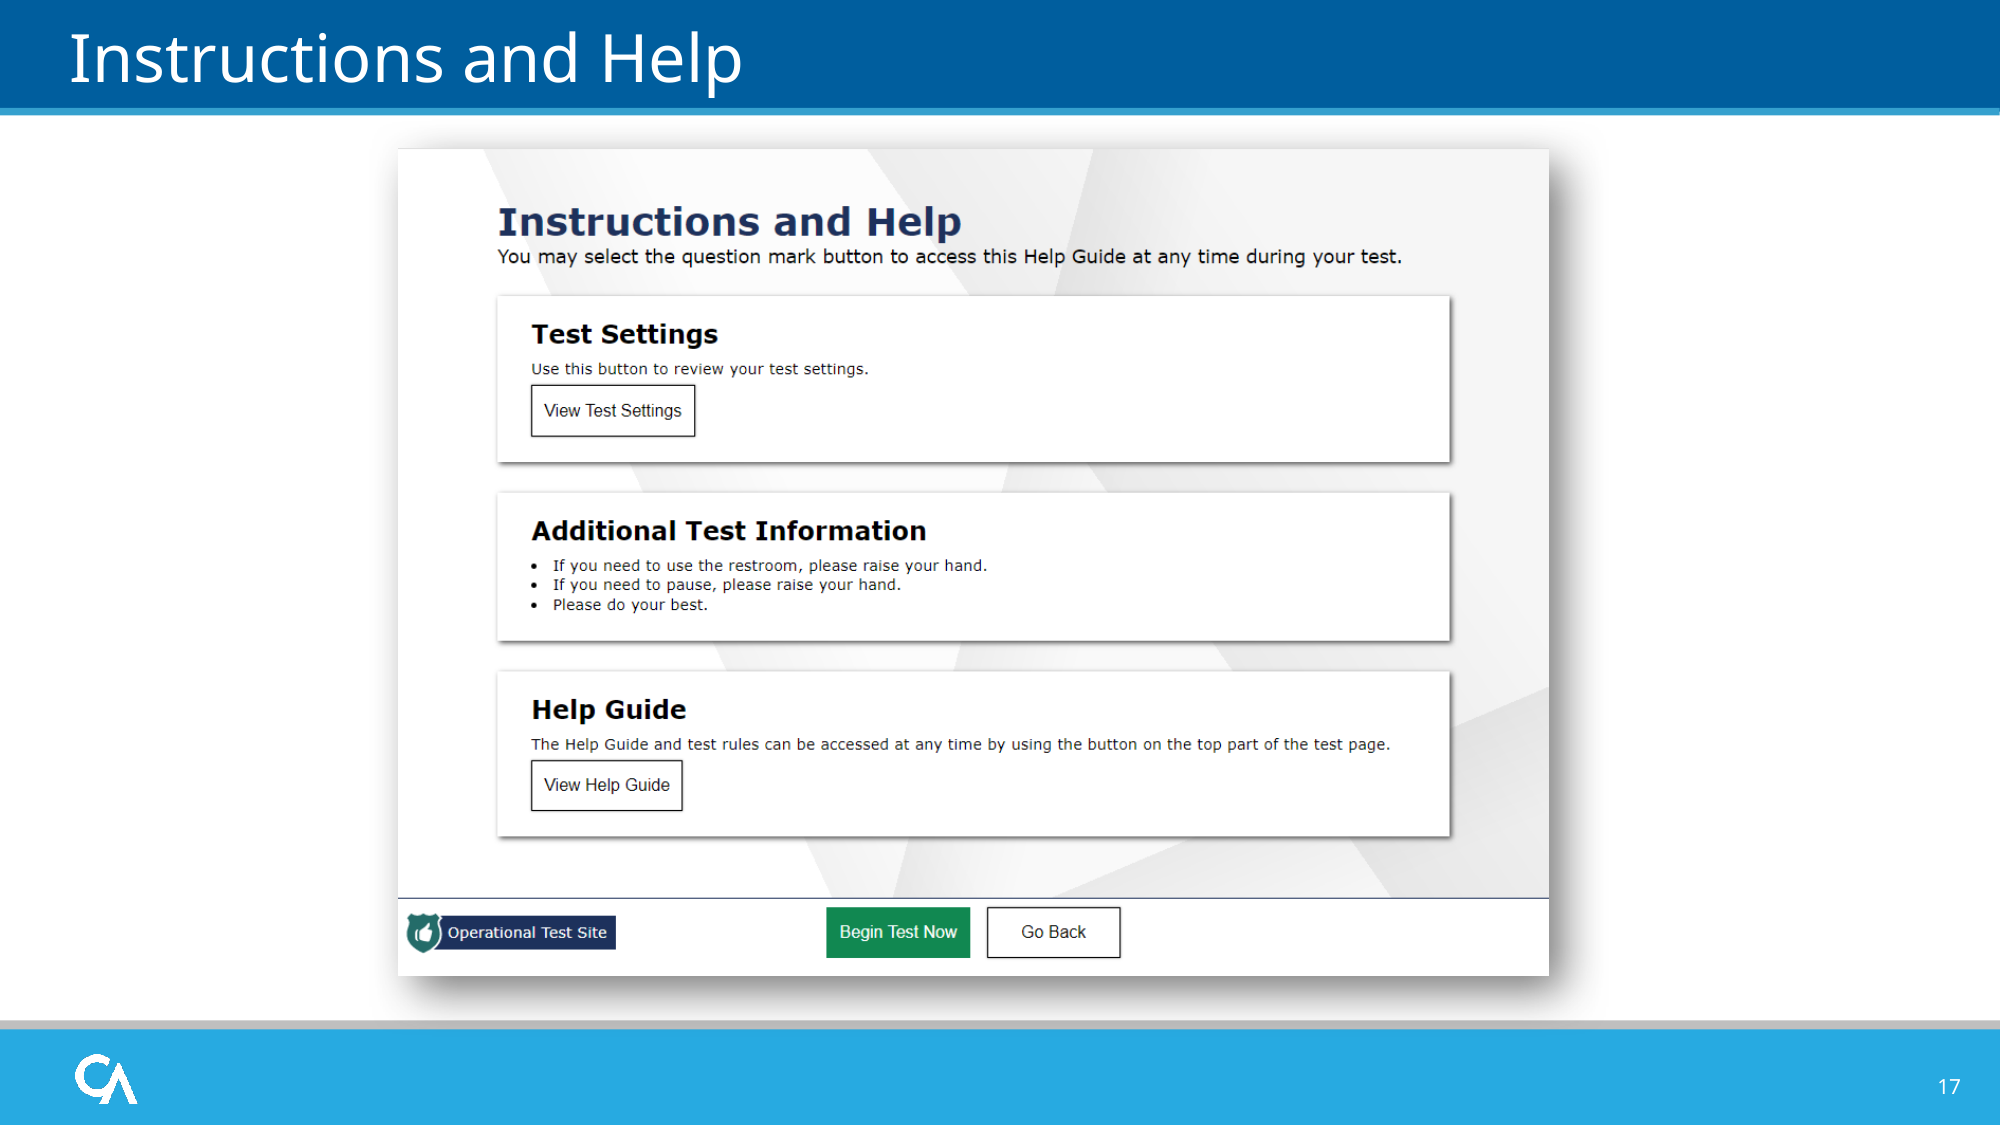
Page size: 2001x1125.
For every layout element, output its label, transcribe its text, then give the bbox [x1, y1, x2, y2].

slide_number 17 [1916, 1065, 1976, 1110]
picture [398, 148, 1549, 976]
picture [75, 1054, 138, 1104]
title Instructions and Help [69, 10, 1878, 96]
